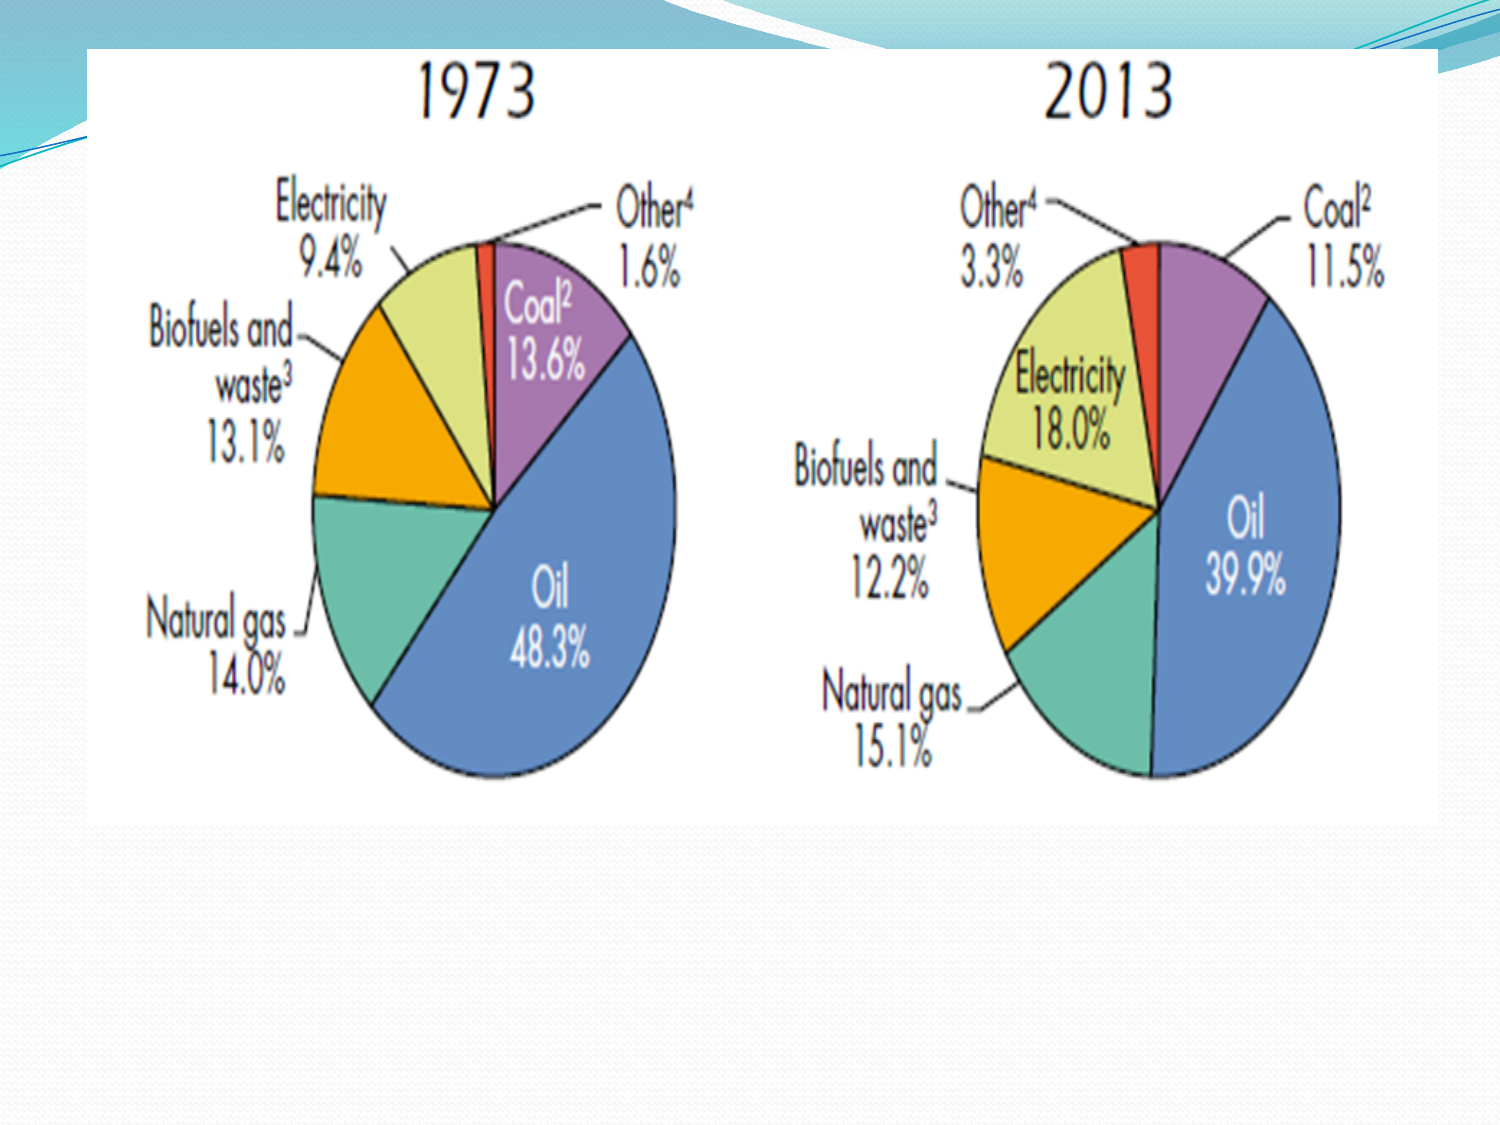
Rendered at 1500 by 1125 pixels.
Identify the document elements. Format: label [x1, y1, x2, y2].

list [87, 49, 1438, 826]
